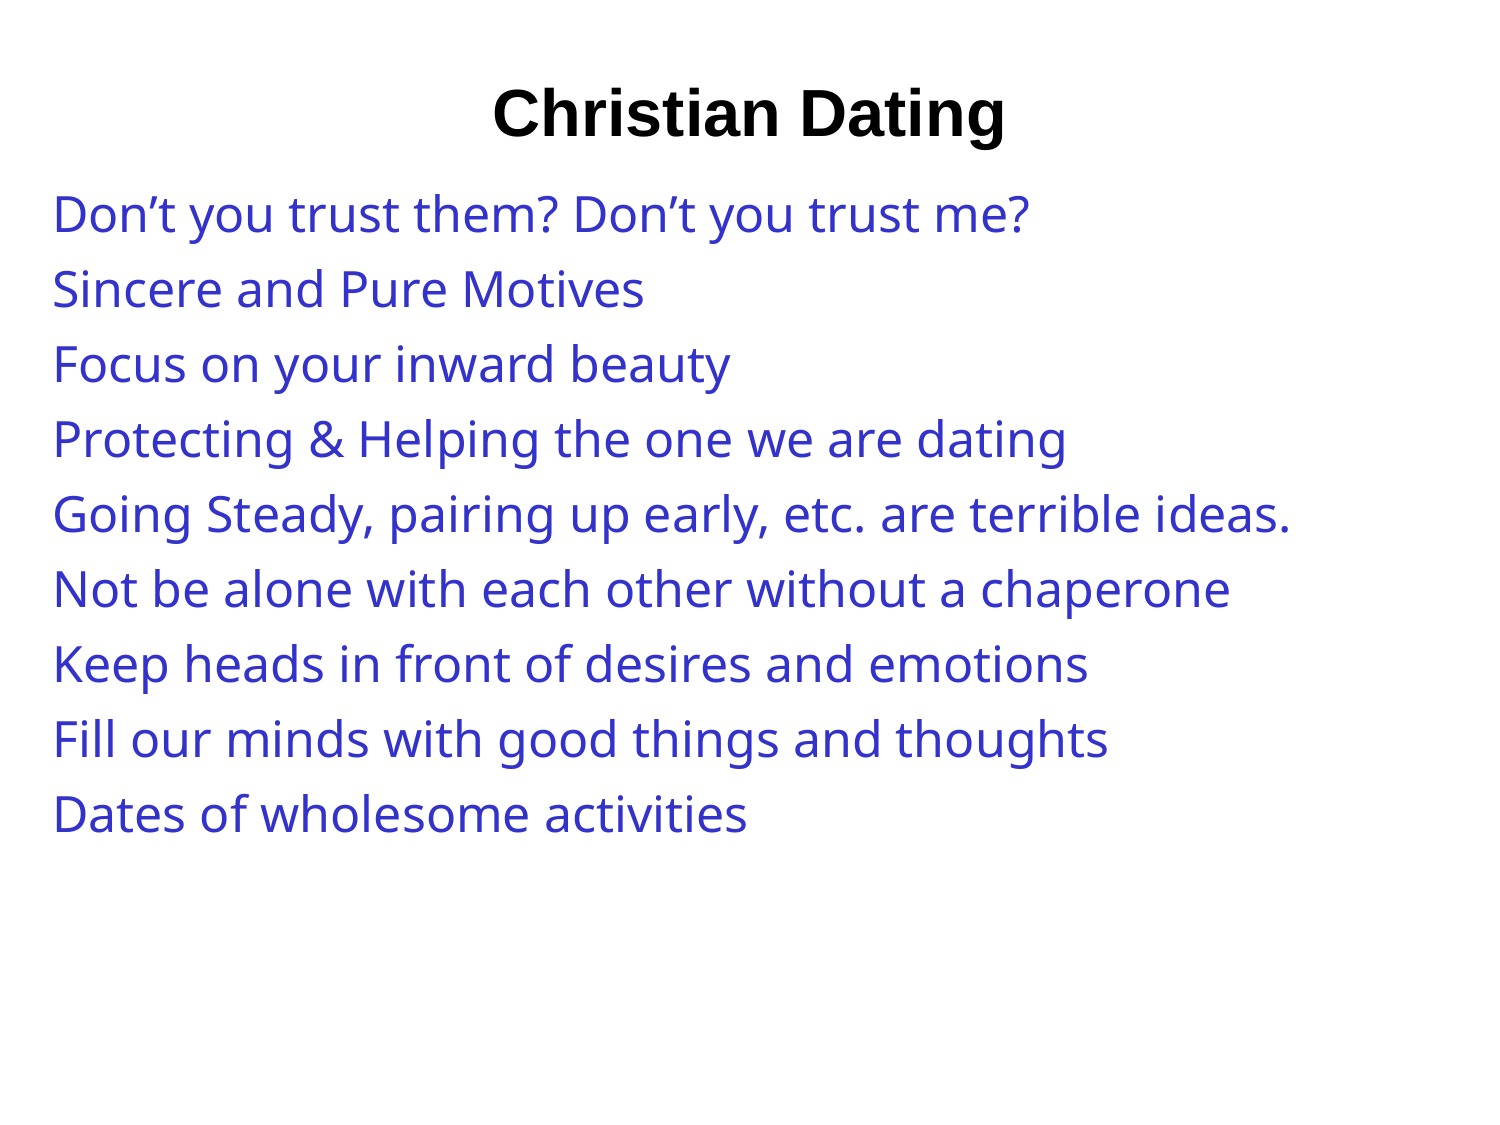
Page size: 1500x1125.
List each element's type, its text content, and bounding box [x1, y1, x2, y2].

text_box Going Steady, pairing up early, etc. are terrible ideas. [37, 474, 1500, 549]
text_box Fill our minds with good things and thoughts [37, 699, 1500, 774]
text_box Not be alone with each other without a chaperone [37, 549, 1500, 624]
text_box Keep heads in front of desires and emotions [37, 624, 1500, 699]
text_box Christian Dating [0, 62, 1500, 158]
text_box Protecting & Helping the one we are dating [37, 399, 1500, 474]
text_box Sincere and Pure Motives [37, 249, 1500, 324]
text_box Focus on your inward beauty [37, 324, 1500, 399]
text_box Dates of wholesome activities [37, 774, 1500, 850]
text_box Don’t you trust them? Don’t you trust me? [37, 174, 1500, 249]
